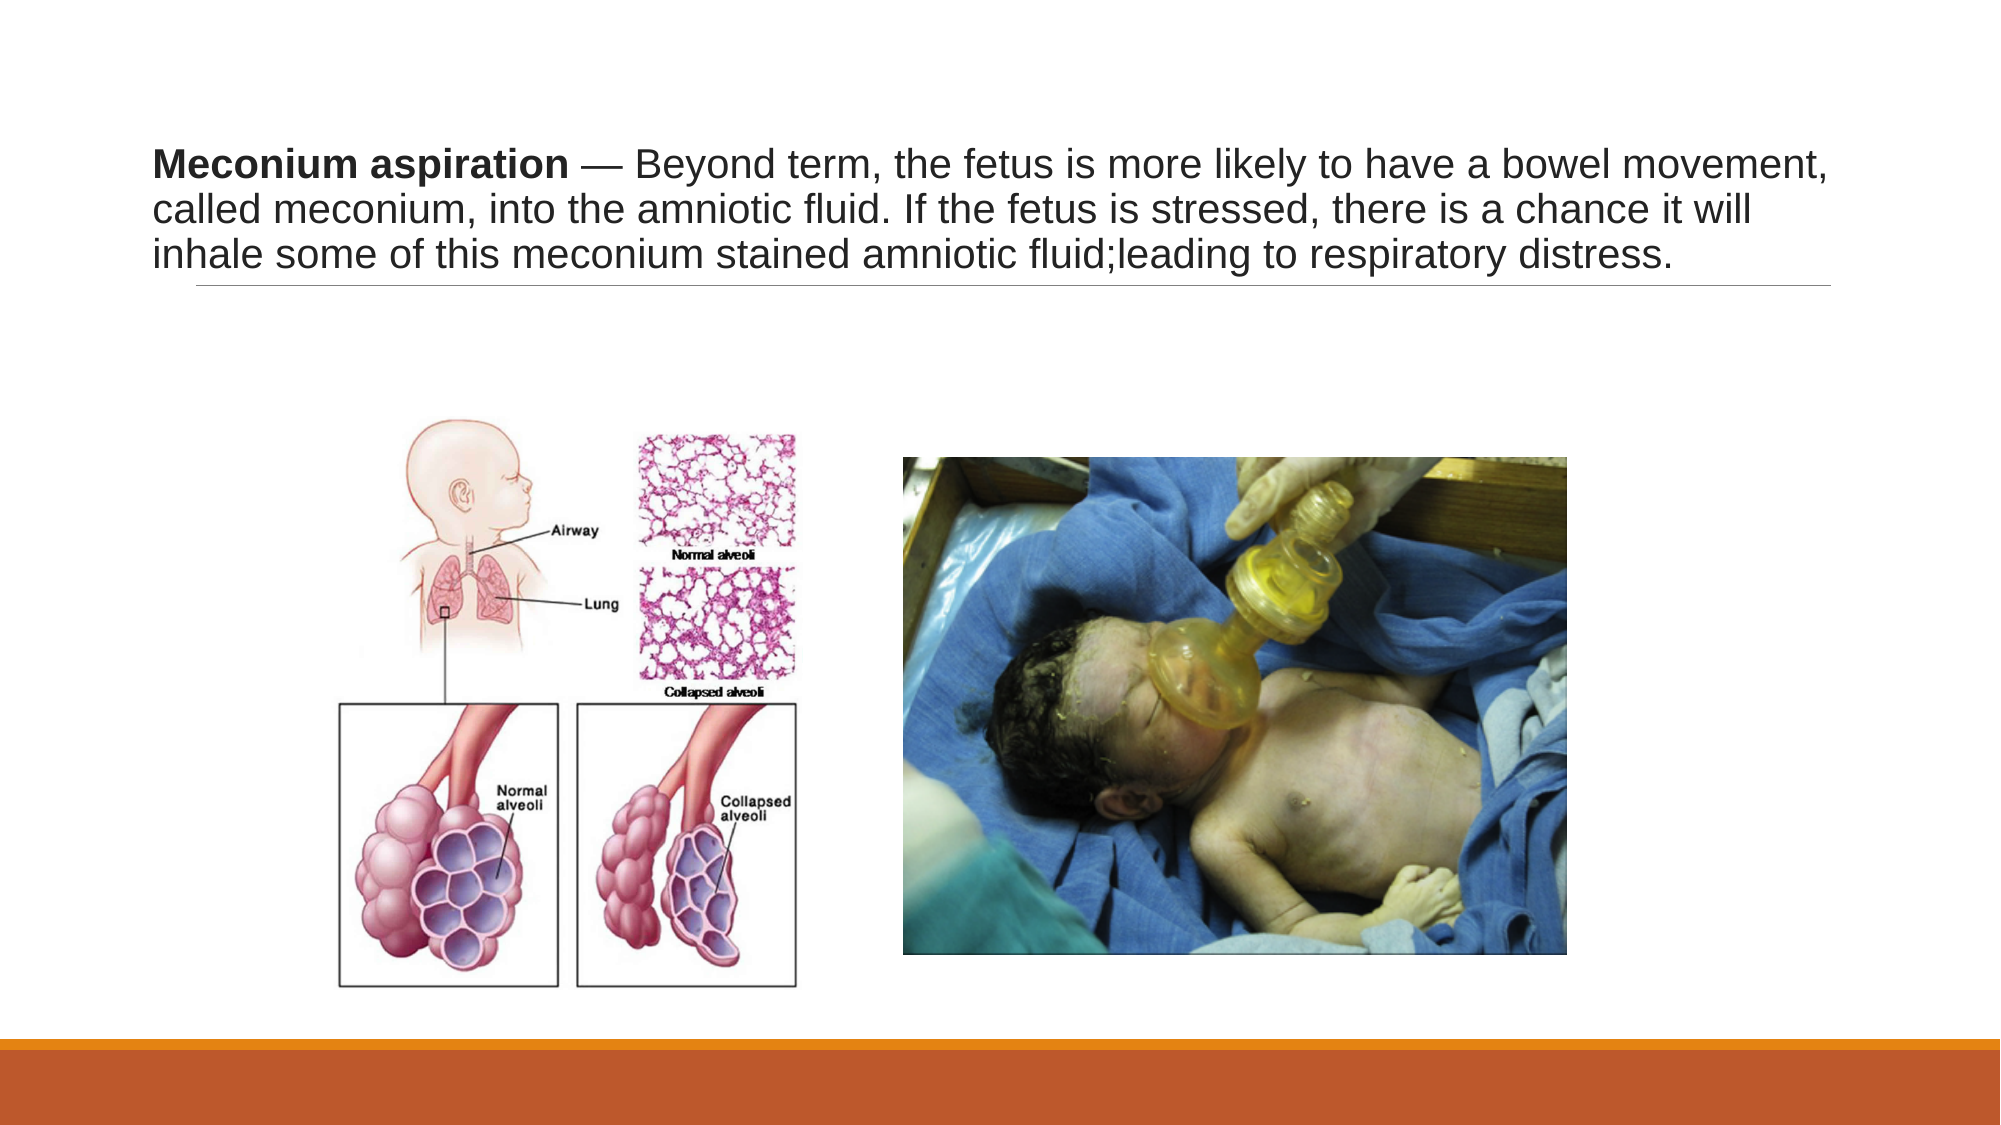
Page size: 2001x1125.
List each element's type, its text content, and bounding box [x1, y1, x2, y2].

picture [331, 415, 804, 990]
list Meconium aspiration — Beyond term, the fetus is more likely to have a bowel movement, called meconium, into the amniotic fluid. If the fetus is stressed, there is a chance it will inhale some of this meconium stained amniotic fluid;leading to respiratory distress. [137, 135, 1863, 850]
picture [903, 456, 1567, 955]
